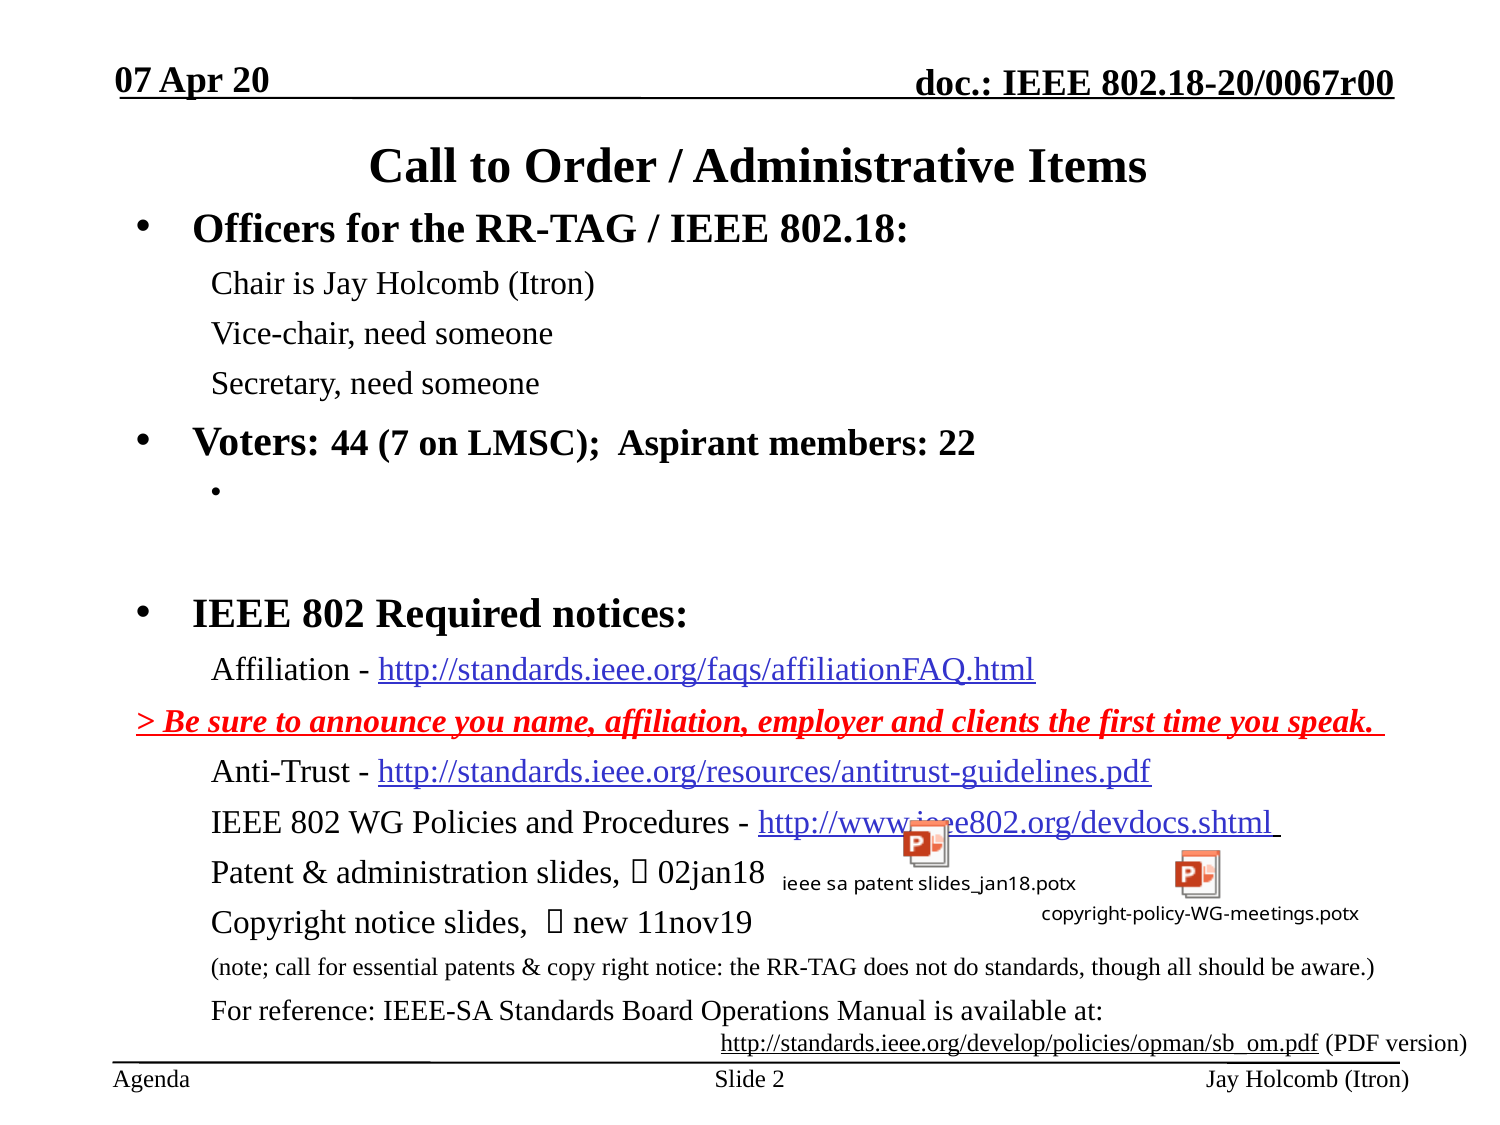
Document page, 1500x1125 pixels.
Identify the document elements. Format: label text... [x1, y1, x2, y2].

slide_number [114, 62, 538, 101]
footer Jay Holcomb (Itron) [887, 1061, 1411, 1093]
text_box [1003, 849, 1396, 932]
slide_number Slide 2 [699, 1061, 800, 1123]
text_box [757, 819, 1099, 902]
title Call to Order / Administrative Items [120, 99, 1396, 192]
list Officers for the RR-TAG / IEEE 802.18: Chair is Jay Holcomb (Itron) Vice-chair, need someone Secretary, need someone Voters: 44 (7 on LMSC); Aspirant members: 22 A quorum is met since this meeting was announced more then 45 days ago. IEEE 802 Required notices: Affiliation - http://standards.ieee.org/faqs/affiliationFAQ.html > Be sure to announce you name, affiliation, employer and clients the first time you speak. Anti-Trust - http://standards.ieee.org/resources/antitrust-guidelines.pdf IEEE 802 WG Policies and Procedures - http://www.ieee802.org/devdocs.shtml Patent & administration slides,  02jan18 Copyright notice slides,  new 11nov19 (note; call for essential patents & copy right notice: the RR-TAG does not do standards, though all should be aware.) For reference: IEEE-SA Standards Board Operations Manual is available at: http://standards.ieee.org/develop/policies/opman/sb_om.pdf (PDF version) [120, 192, 1484, 1051]
